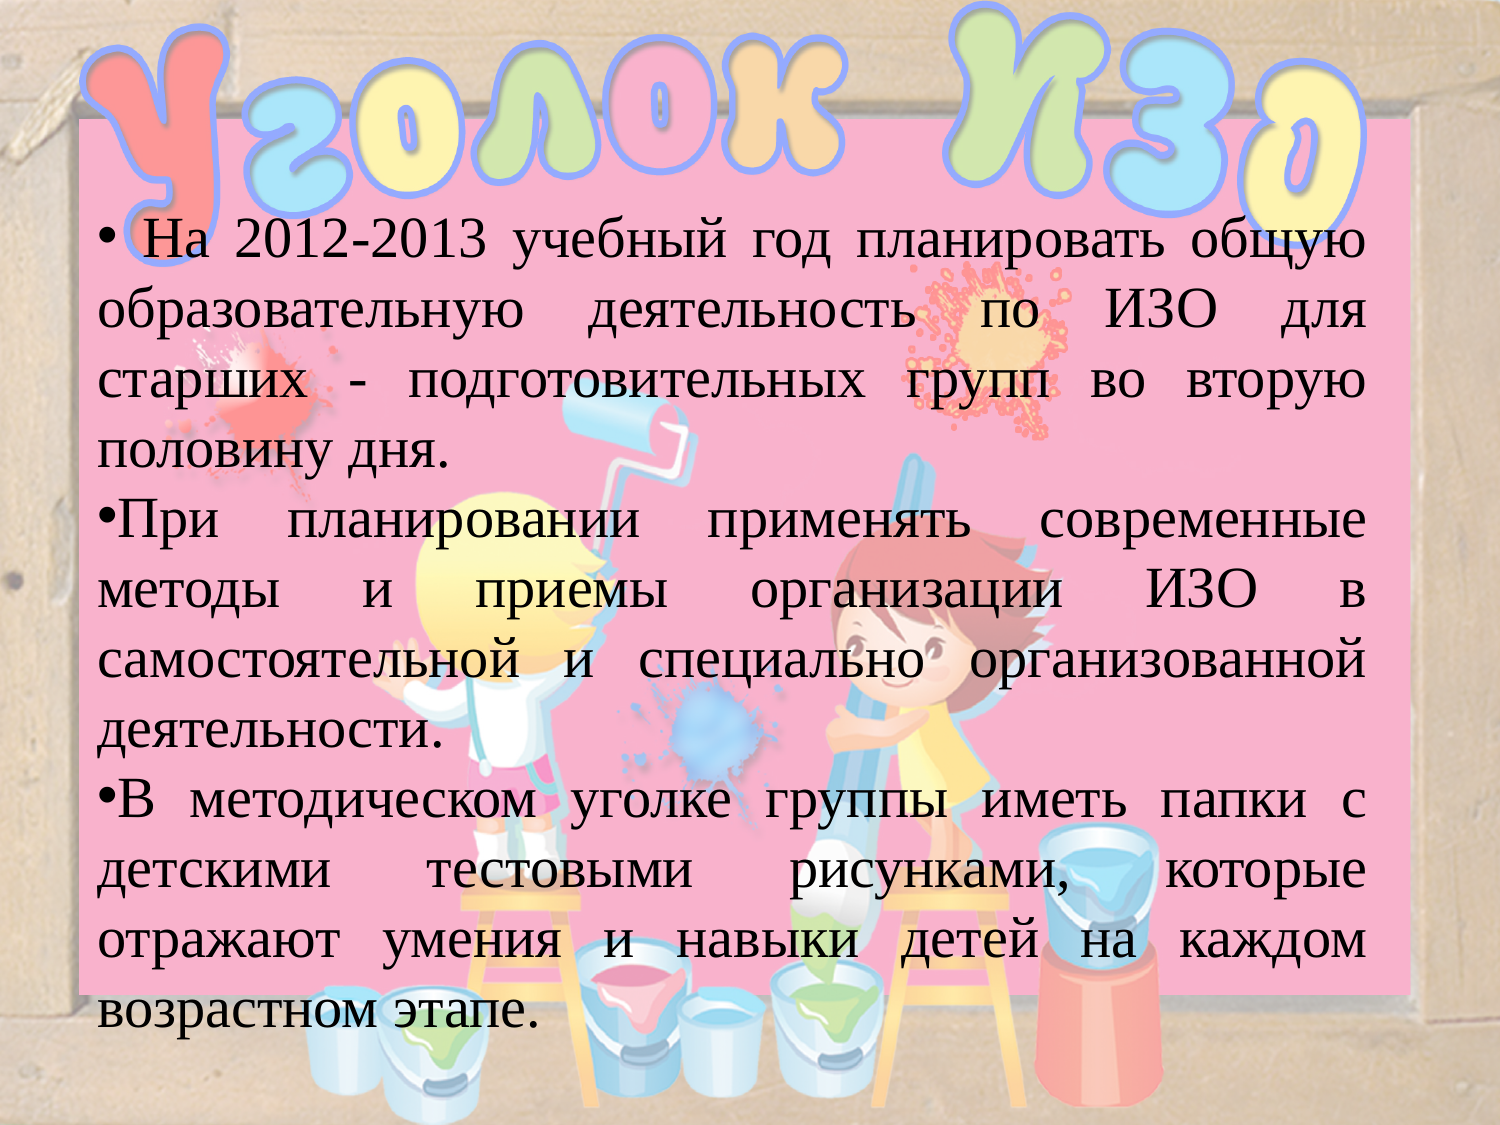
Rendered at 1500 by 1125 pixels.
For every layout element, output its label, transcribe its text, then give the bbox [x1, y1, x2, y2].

text_box На 2012-2013 учебный год планировать общую образовательную деятельность по ИЗО для старших - подготовительных групп во вторую половину дня. При планировании применять современные методы и приемы организации ИЗО в самостоятельной и специально организованной деятельности. В методическом уголке группы иметь папки с детскими тестовыми рисунками, которые отражают умения и навыки детей на каждом возрастном этапе. [82, 191, 1383, 1047]
